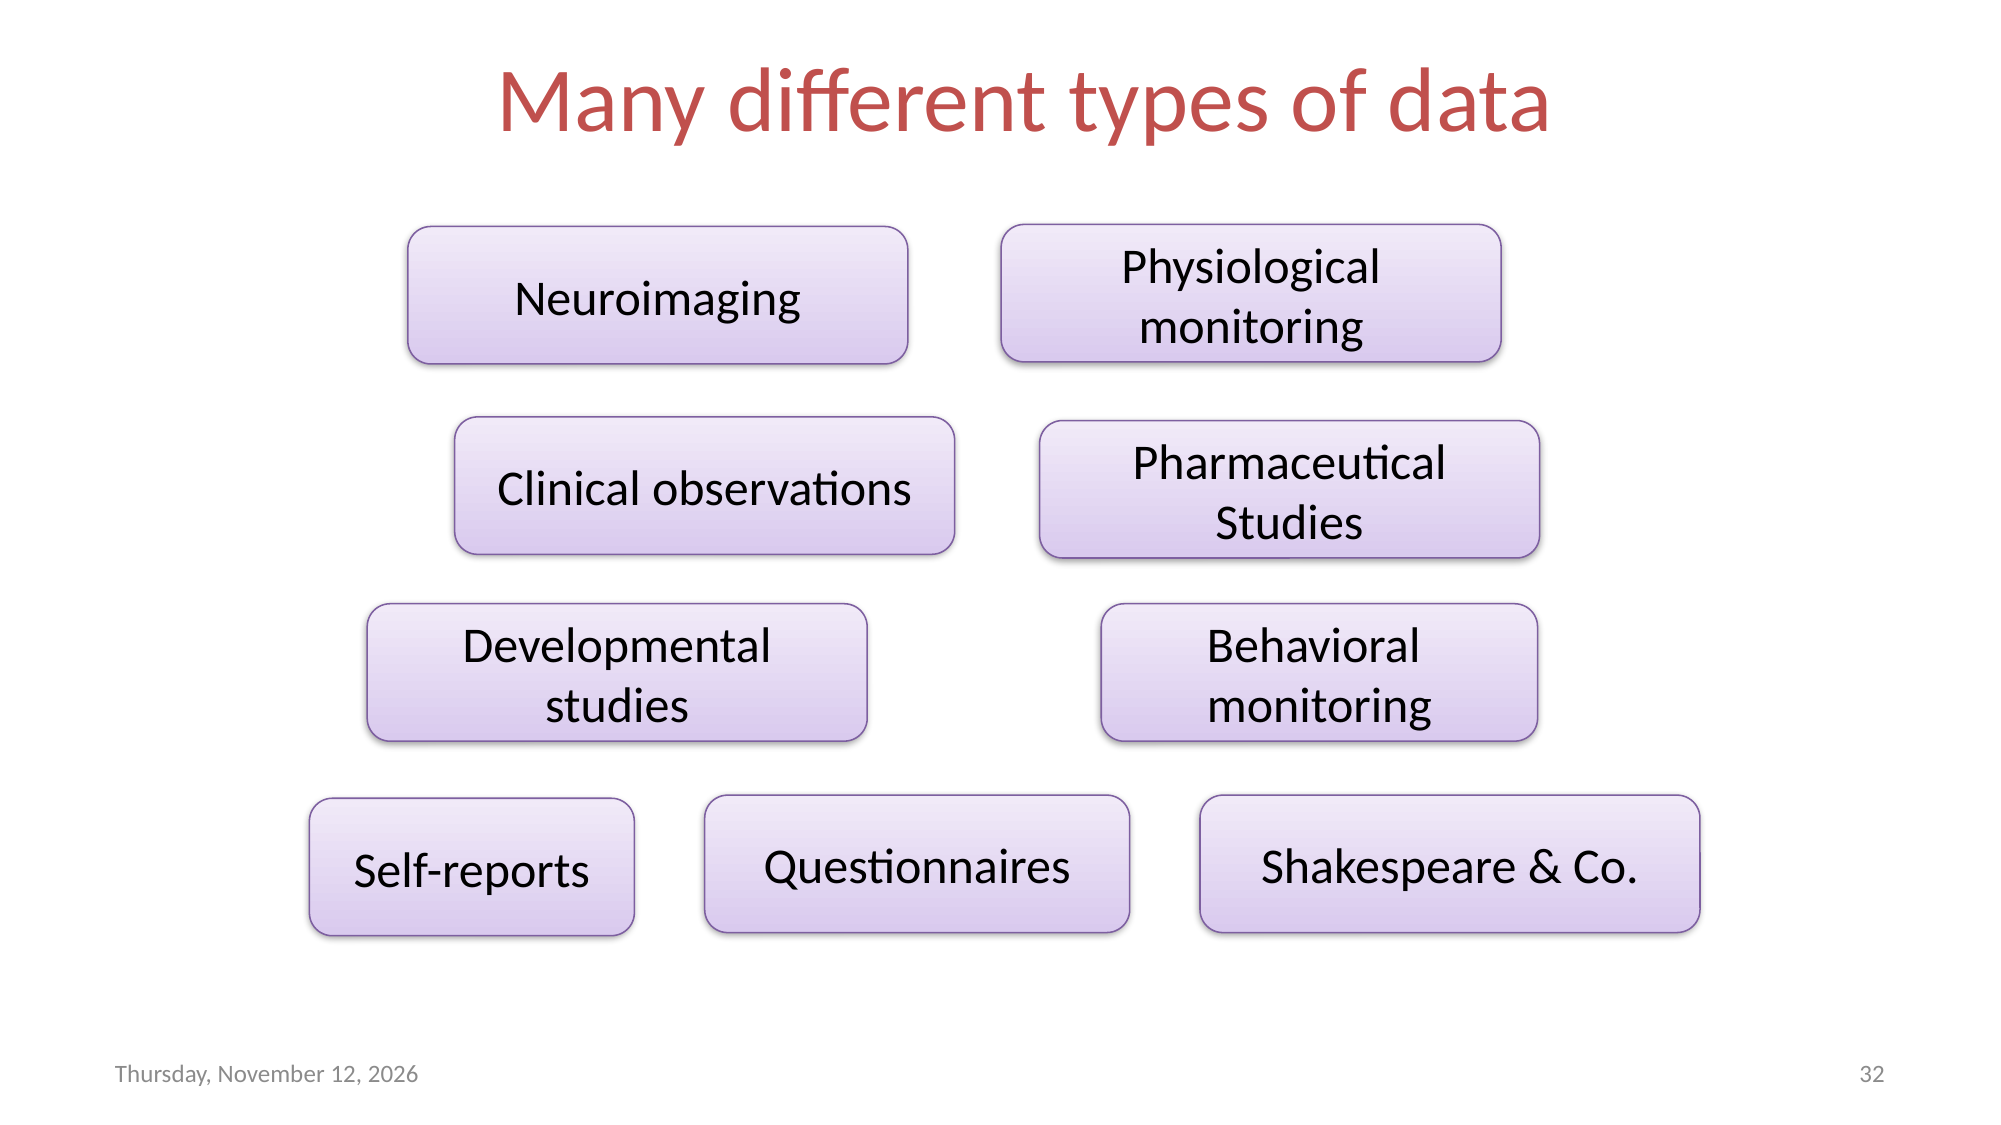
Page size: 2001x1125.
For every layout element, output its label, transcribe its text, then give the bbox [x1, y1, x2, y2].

slide_number 32 [1433, 1042, 1900, 1103]
text_box Many different types of data [349, 32, 1700, 163]
text_box Clinical observations [453, 416, 956, 556]
text_box Behavioral monitoring [1100, 602, 1539, 742]
text_box Developmental studies [366, 602, 868, 742]
text_box Self-reports [308, 797, 636, 937]
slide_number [99, 1042, 567, 1103]
text_box Shakespeare & Co. [1199, 794, 1701, 934]
text_box Pharmaceutical Studies [1038, 419, 1541, 559]
text_box Questionnaires [703, 794, 1131, 934]
text_box Physiological monitoring [1000, 223, 1502, 363]
text_box Neuroimaging [407, 225, 909, 365]
